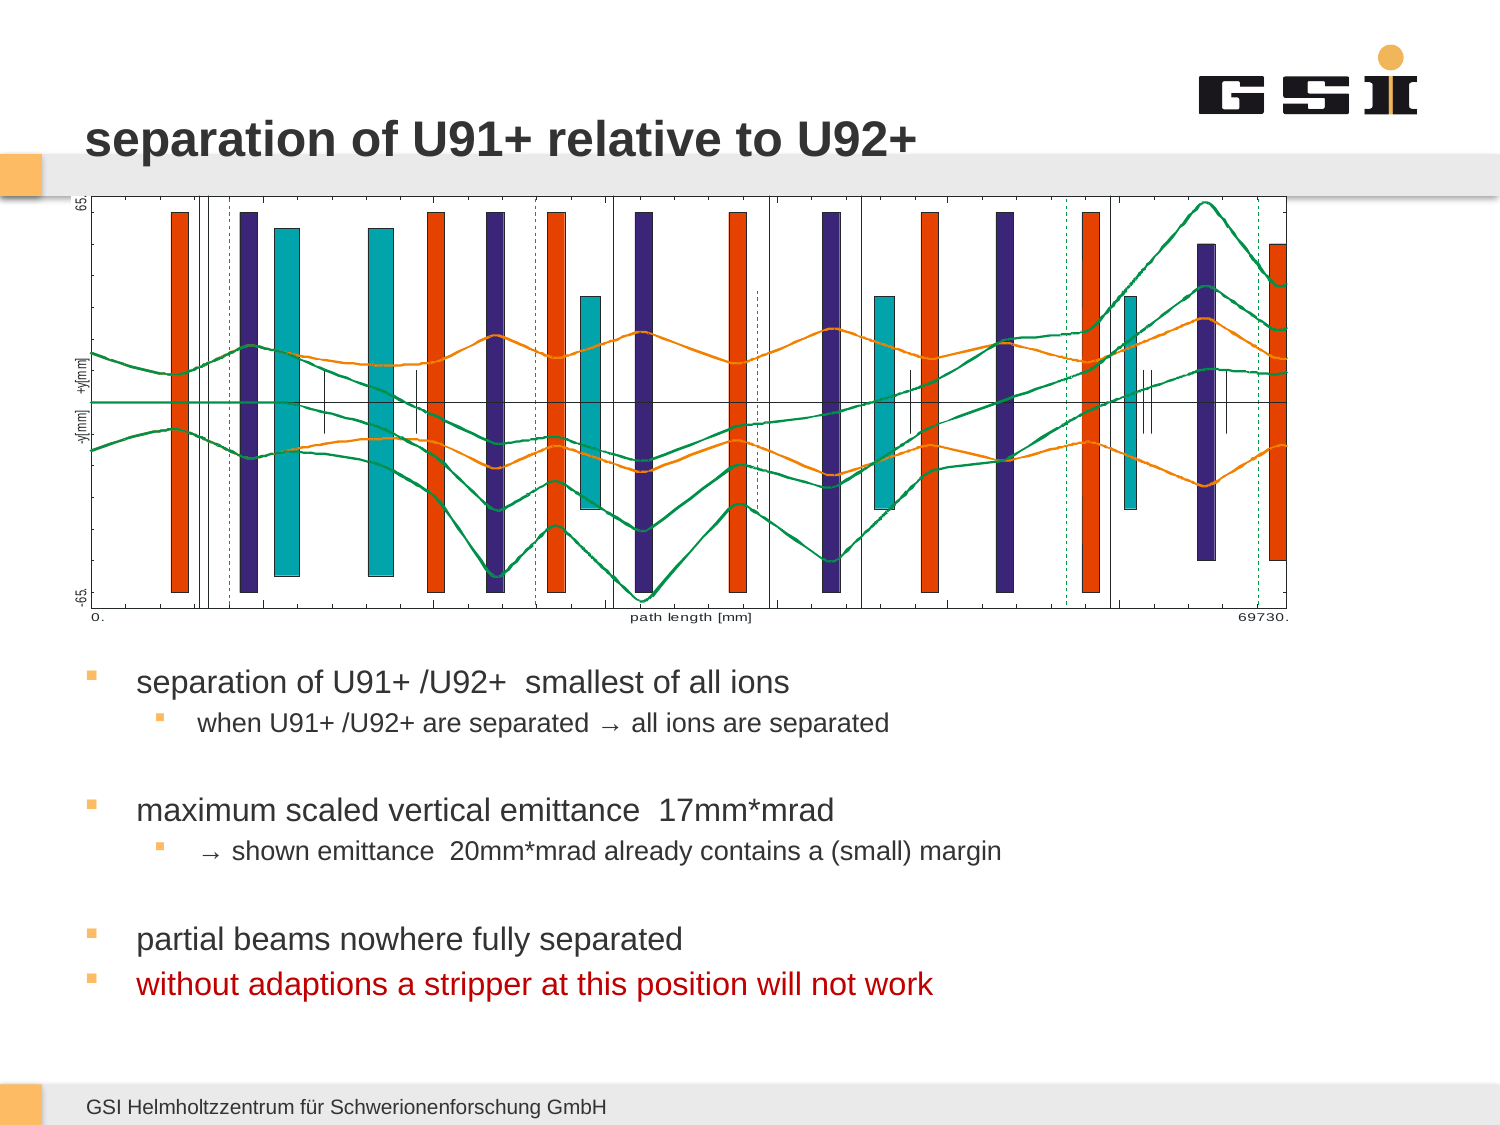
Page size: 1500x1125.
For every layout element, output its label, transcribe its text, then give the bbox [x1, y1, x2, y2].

title separation of U91+ relative to U92+ [69, 44, 1094, 174]
picture [69, 194, 1292, 626]
picture [1197, 42, 1419, 117]
list separation of U91+ /U92+ smallest of all ions when U91+ /U92+ are separated → all ions are separated maximum scaled vertical emittance 17mm*mrad → shown emittance 20mm*mrad already contains a (small) margin partial beams nowhere fully separated without adaptions a stripper at this position will not work [69, 653, 1417, 1013]
